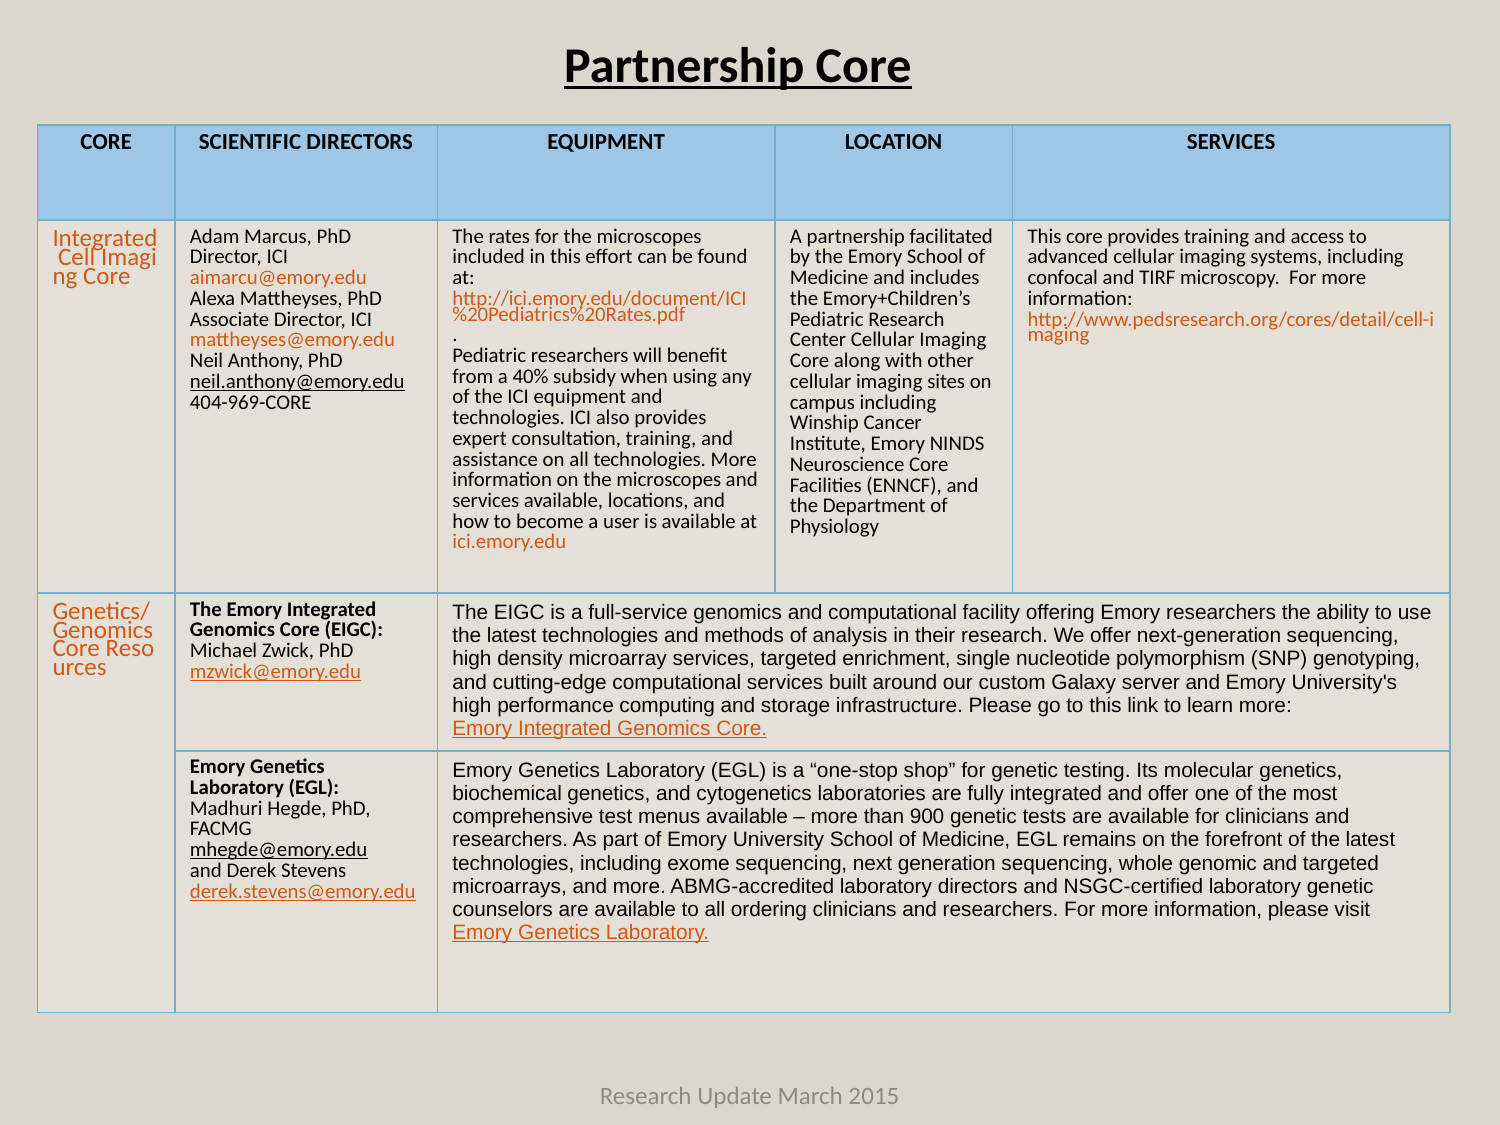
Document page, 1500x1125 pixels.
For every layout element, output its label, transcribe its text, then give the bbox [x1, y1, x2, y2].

table_header LOCATION [776, 126, 1012, 219]
table_cell Emory Genetics Laboratory (EGL) is a “one-stop shop” for genetic testing. Its molecular genetics, biochemical genetics, and cytogenetics laboratories are fully integrated and offer one of the most comprehensive test menus available – more than 900 genetic tests are available for clinicians and researchers. As part of Emory University School of Medicine, EGL remains on the forefront of the latest technologies, including exome sequencing, next generation sequencing, whole genomic and targeted microarrays, and more. ABMG-accredited laboratory directors and NSGC-certified laboratory genetic counselors are available to all ordering clinicians and researchers. For more information, please visit Emory Genetics Laboratory. [438, 752, 1449, 1012]
table_header SCIENTIFIC DIRECTORS [176, 126, 437, 219]
table_cell Genetics/Genomics Core Resources [38, 594, 174, 1012]
text_box Research Update March 2015 [512, 1065, 988, 1125]
table_cell The Emory Integrated Genomics Core (EIGC): Michael Zwick, PhD mzwick@emory.edu [176, 594, 437, 750]
table_cell A partnership facilitated by the Emory School of Medicine and includes the Emory+Children’s Pediatric Research Center Cellular Imaging Core along with other cellular imaging sites on campus including Winship Cancer Institute, Emory NINDS Neuroscience Core Facilities (ENNCF), and the Department of Physiology [776, 221, 1012, 592]
table_cell Emory Genetics Laboratory (EGL): Madhuri Hegde, PhD, FACMG mhegde@emory.edu and Derek Stevens derek.stevens@emory.edu [176, 752, 437, 1012]
table_header EQUIPMENT [438, 126, 774, 219]
table_cell The EIGC is a full-service genomics and computational facility offering Emory researchers the ability to use the latest technologies and methods of analysis in their research. We offer next-generation sequencing, high density microarray services, targeted enrichment, single nucleotide polymorphism (SNP) genotyping, and cutting-edge computational services built around our custom Galaxy server and Emory University's high performance computing and storage infrastructure. Please go to this link to learn more: Emory Integrated Genomics Core. [438, 594, 1449, 750]
table_cell This core provides training and access to advanced cellular imaging systems, including confocal and TIRF microscopy. For more information: http://www.pedsresearch.org/cores/detail/cell-imaging [1013, 221, 1449, 592]
table_cell Integrated Cell Imaging Core [38, 221, 174, 592]
table_header CORE [38, 126, 174, 219]
text_box Partnership Core [37, 24, 1450, 124]
table_cell Adam Marcus, PhD Director, ICI aimarcu@emory.edu Alexa Mattheyses, PhD Associate Director, ICI mattheyses@emory.edu Neil Anthony, PhD neil.anthony@emory.edu 404-969-CORE [176, 221, 437, 592]
table_cell The rates for the microscopes included in this effort can be found at: http://ici.emory.edu/document/ICI%20Pediatrics%20Rates.pdf. Pediatric researchers will benefit from a 40% subsidy when using any of the ICI equipment and technologies. ICI also provides expert consultation, training, and assistance on all technologies. More information on the microscopes and services available, locations, and how to become a user is available at ici.emory.edu [438, 221, 774, 592]
table_header SERVICES [1013, 126, 1449, 219]
